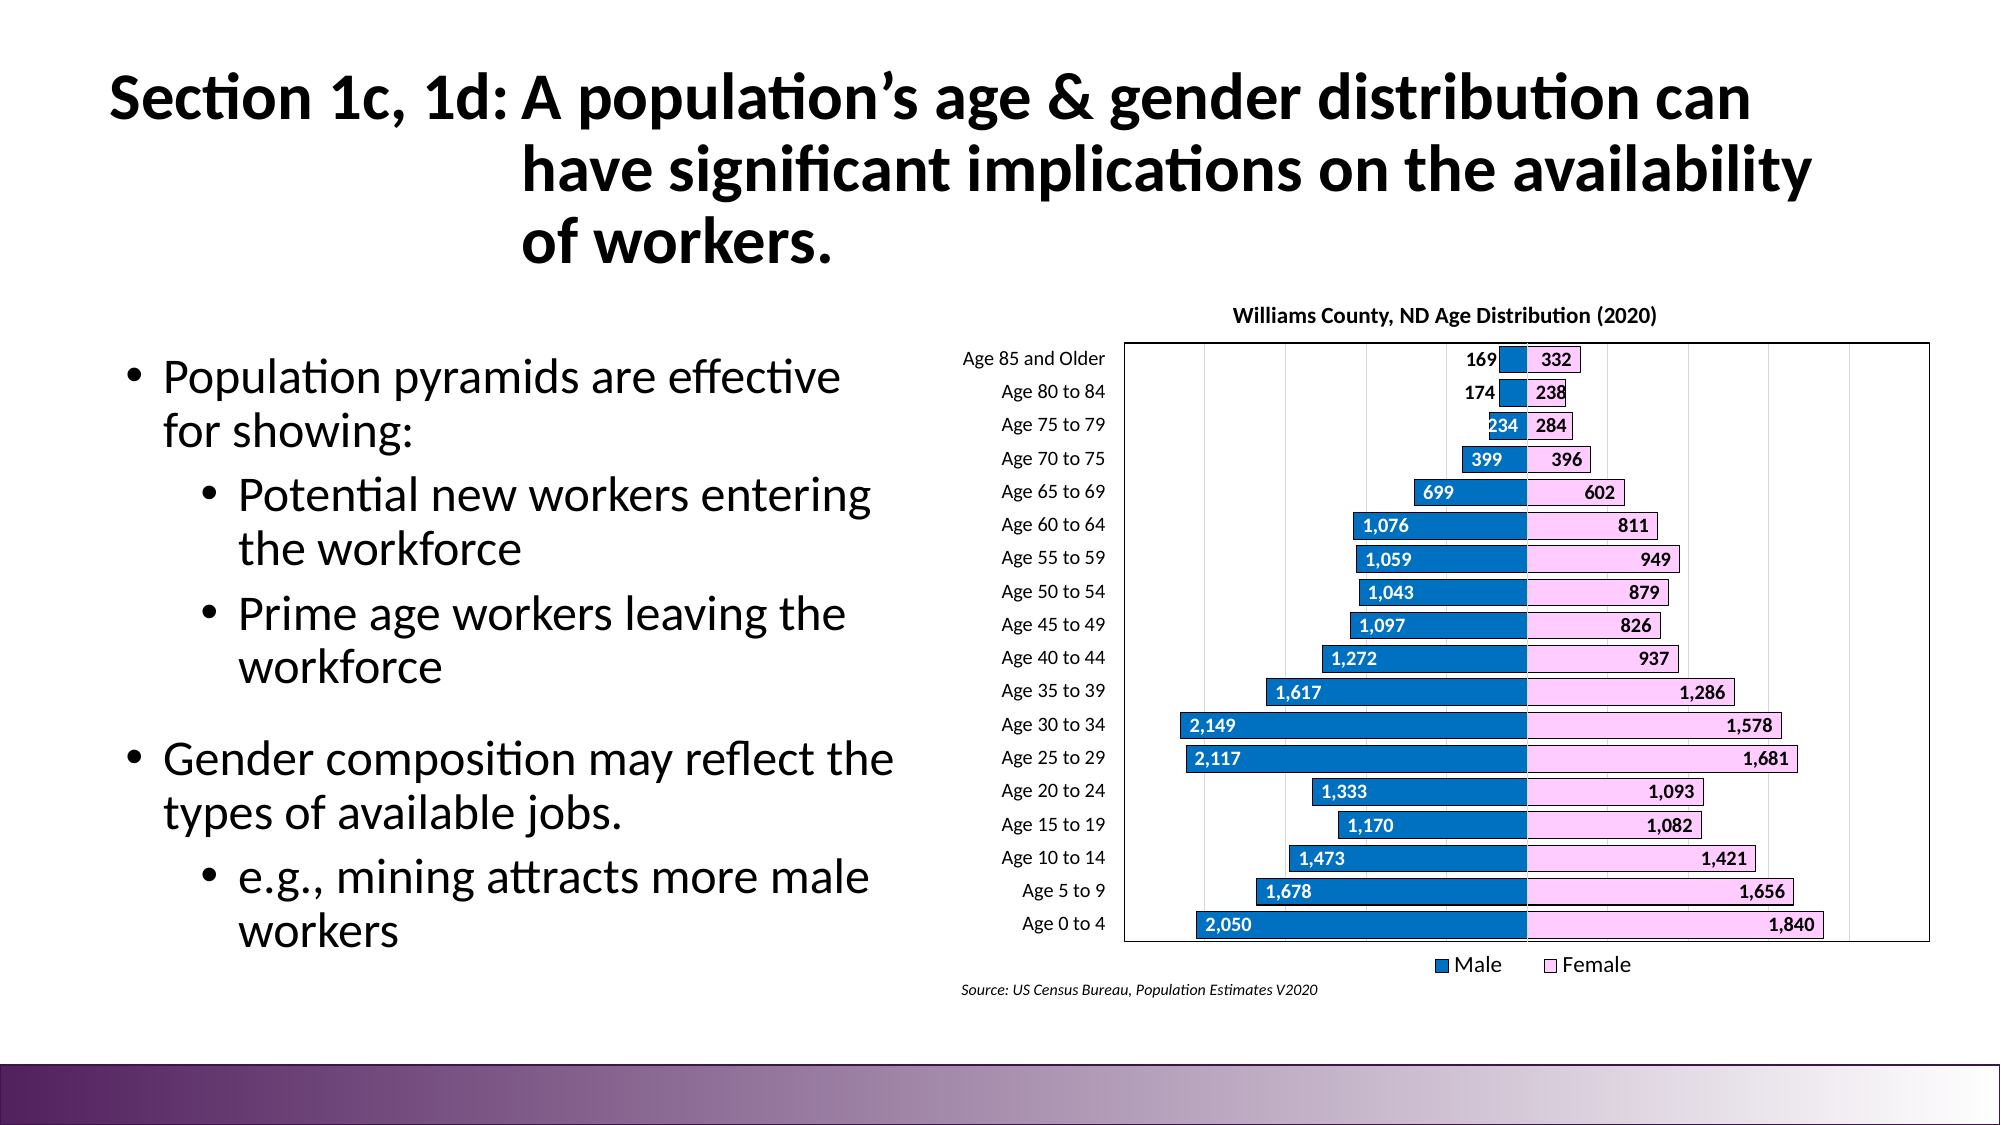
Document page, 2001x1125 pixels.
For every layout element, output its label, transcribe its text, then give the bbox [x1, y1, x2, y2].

text_box [0, 1064, 2000, 1125]
title Section 1c, 1d: A population’s age & gender distribution can have significant implications on the availability of workers. [94, 90, 1899, 250]
picture [950, 290, 1940, 1009]
list Population pyramids are effective for showing: Potential new workers entering the workforce Prime age workers leaving the workforce Gender composition may reflect the types of available jobs. e.g., mining attracts more male workers [110, 342, 926, 1009]
